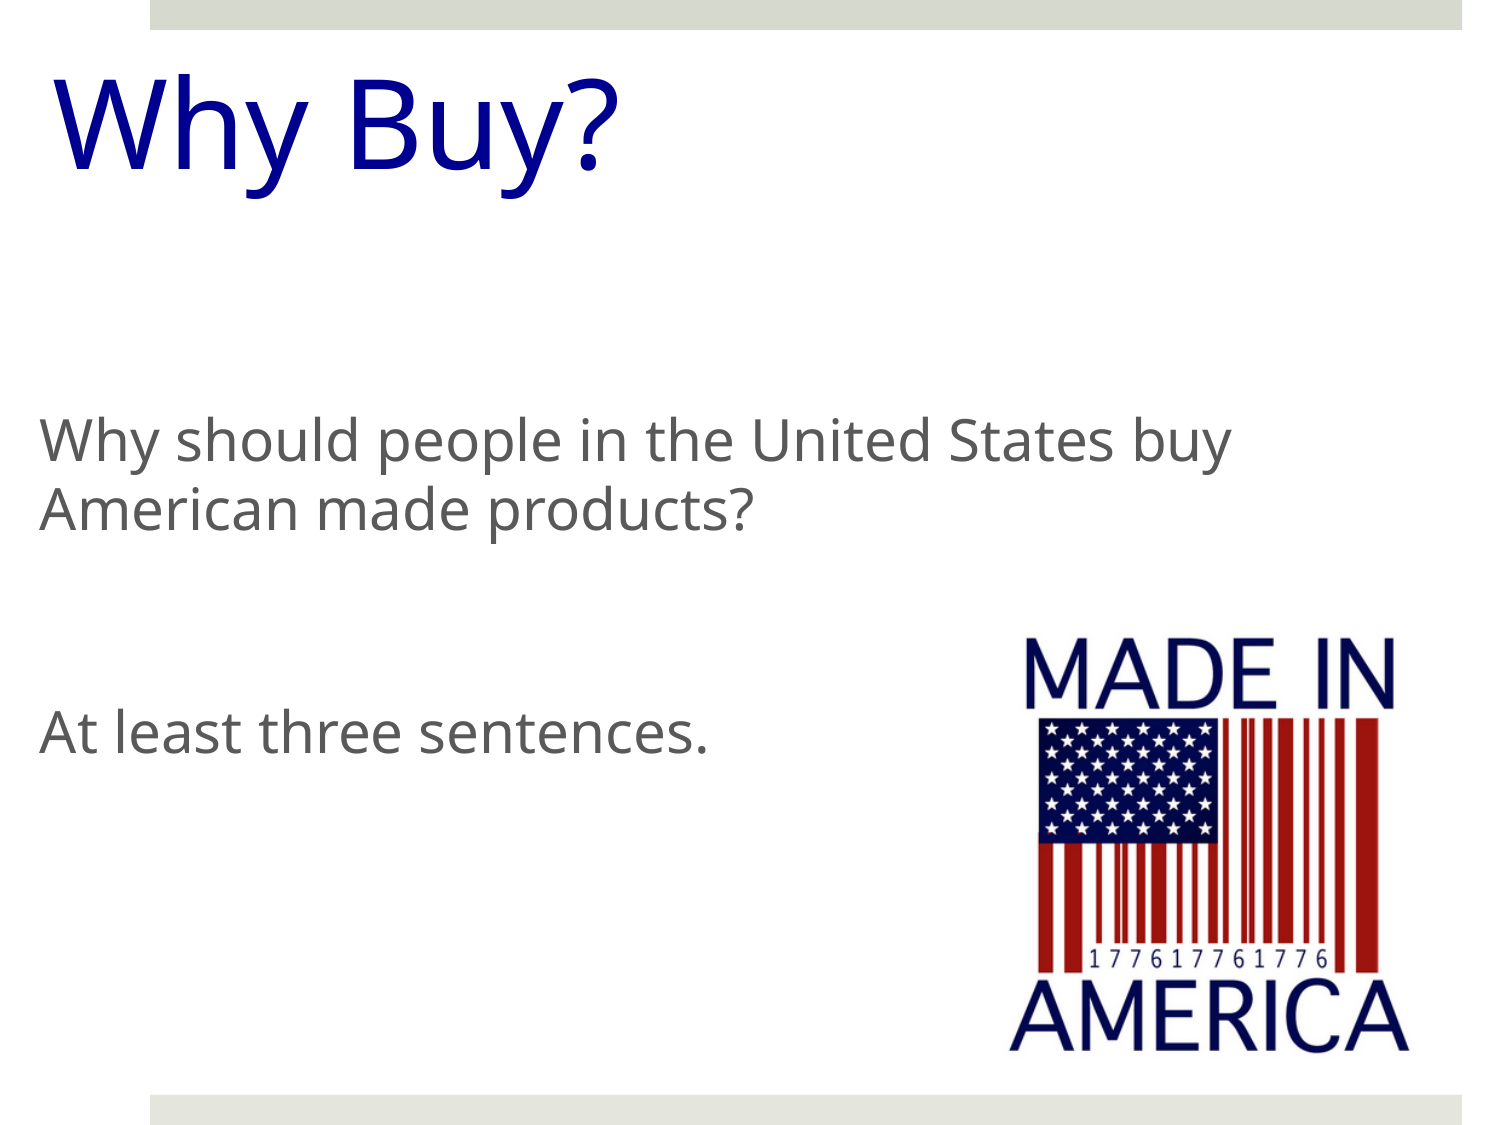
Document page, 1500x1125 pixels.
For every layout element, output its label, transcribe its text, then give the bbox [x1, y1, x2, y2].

list Why should people in the United States buy American made products? At least three sentences. [24, 0, 1475, 1125]
text_box Why Buy? [37, 37, 925, 203]
picture [986, 611, 1443, 1081]
